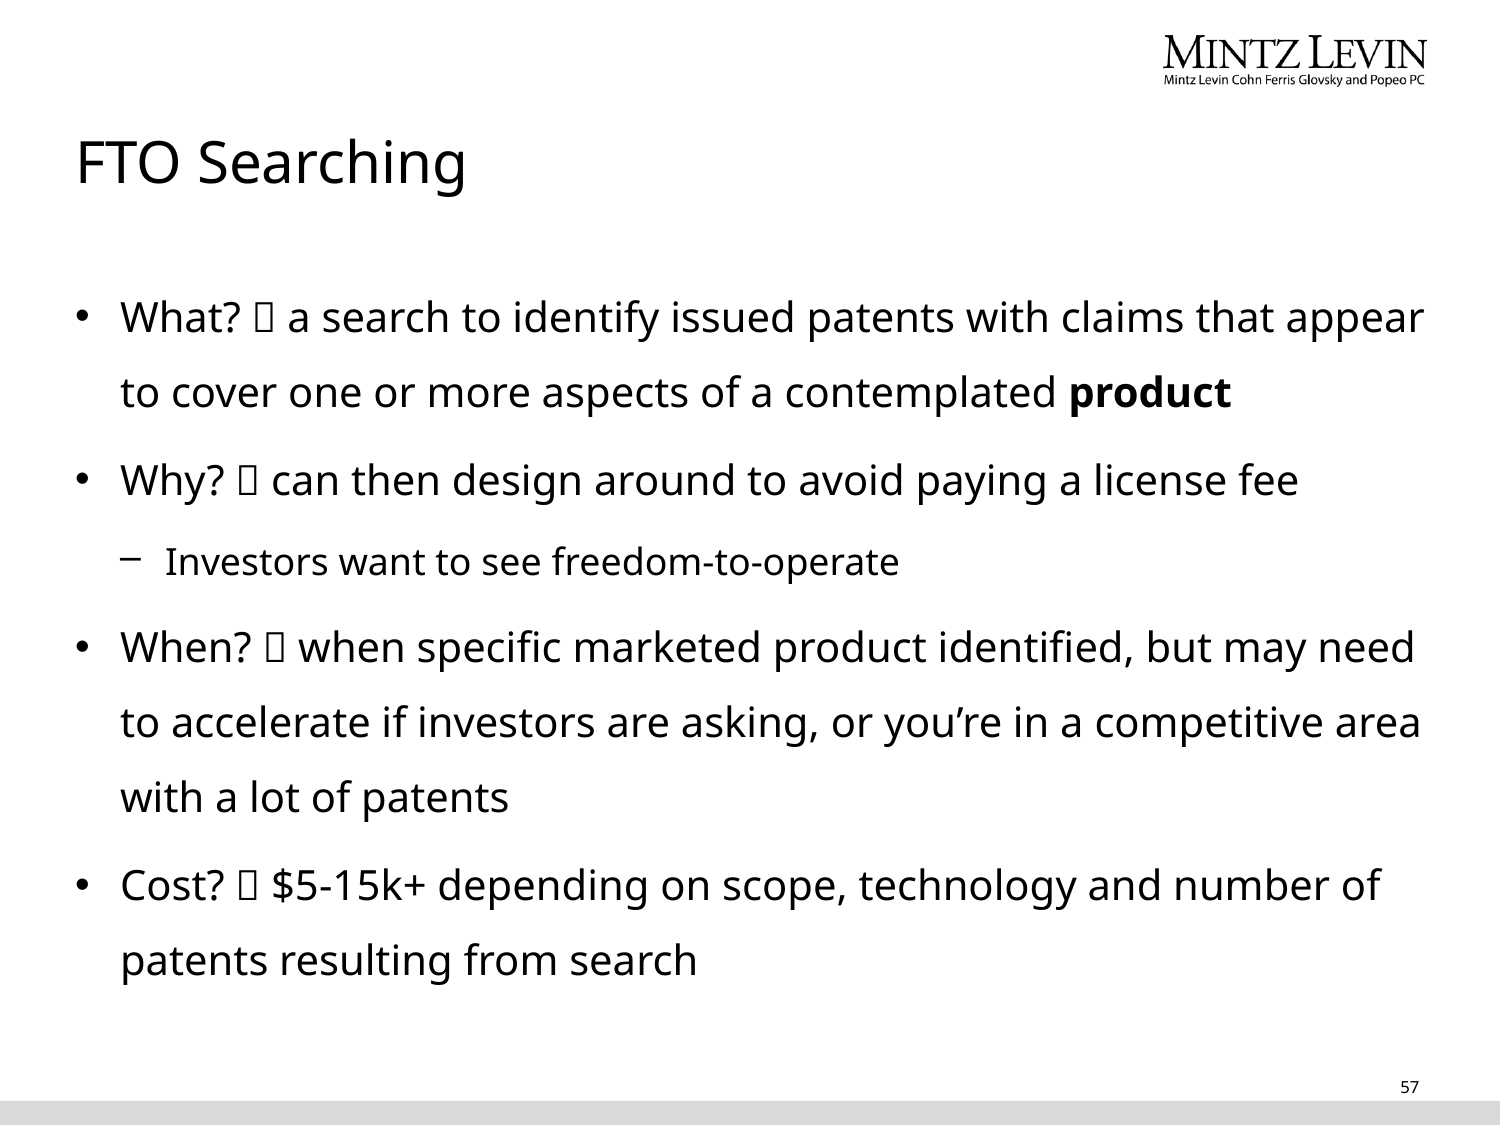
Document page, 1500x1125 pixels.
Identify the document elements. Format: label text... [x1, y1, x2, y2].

picture [1163, 35, 1427, 87]
title FTO Searching [75, 125, 1425, 209]
slide_number 57 [1084, 1068, 1435, 1113]
list What?  a search to identify issued patents with claims that appear to cover one or more aspects of a contemplated product Why?  can then design around to avoid paying a license fee Investors want to see freedom-to-operate When?  when specific marketed product identified, but may need to accelerate if investors are asking, or you’re in a competitive area with a lot of patents Cost?  $5-15k+ depending on scope, technology and number of patents resulting from search [75, 265, 1428, 1038]
